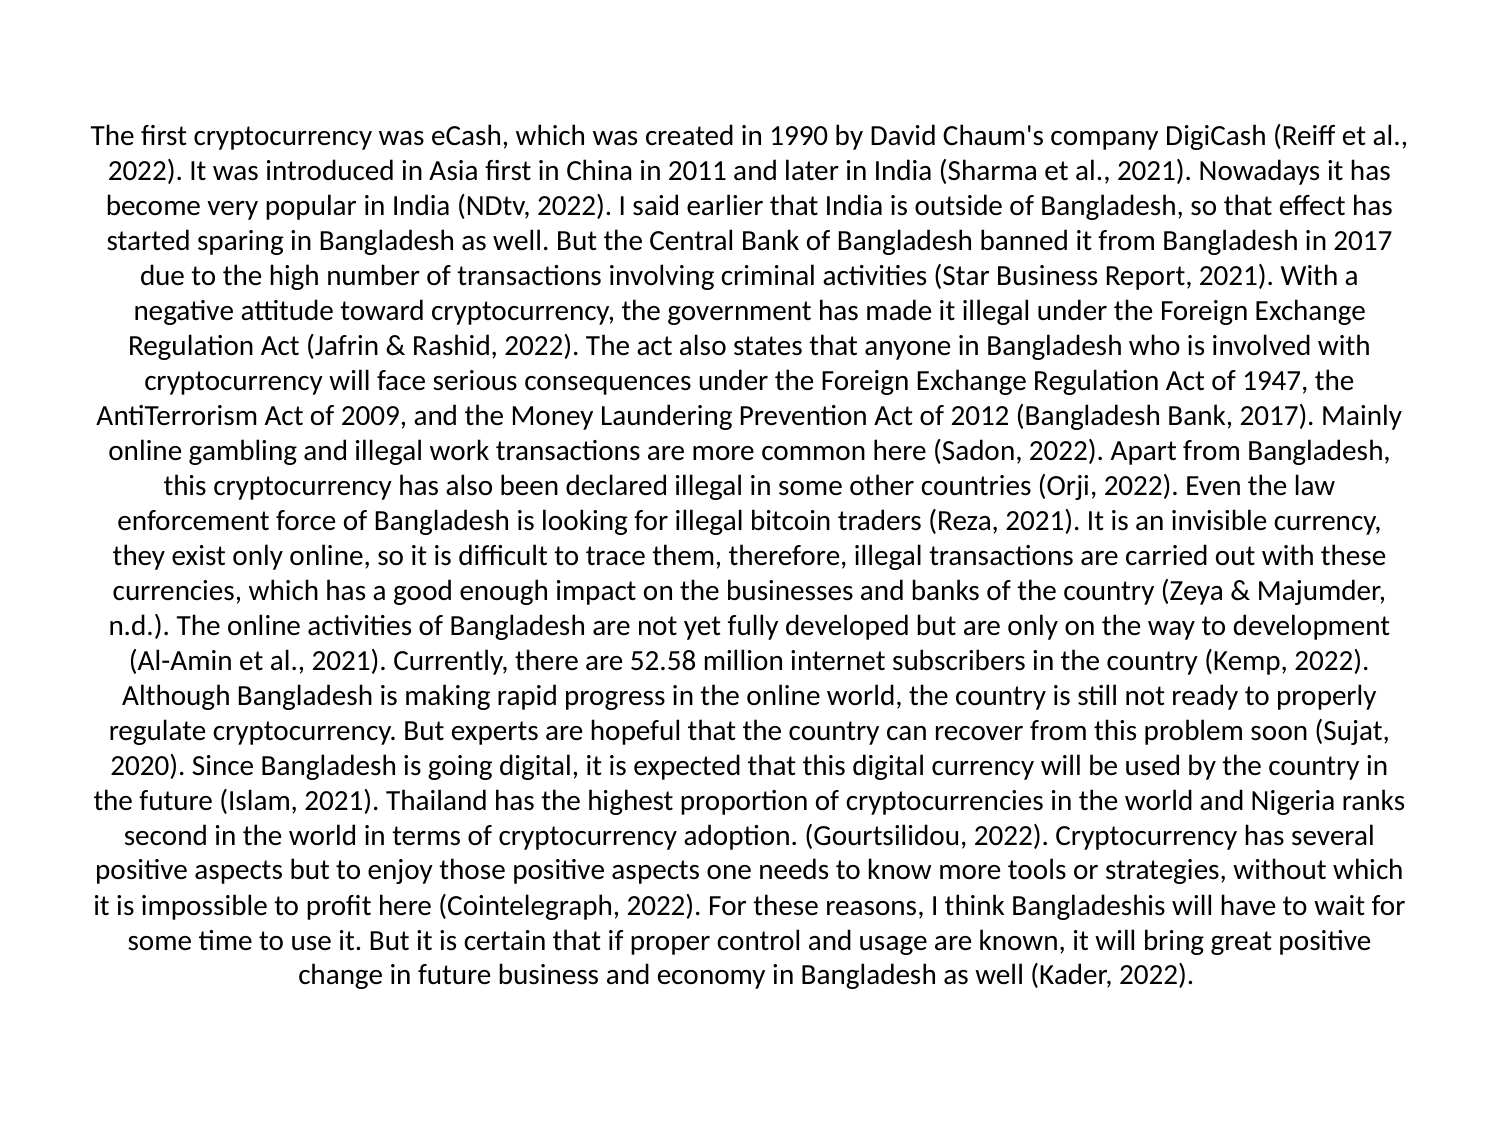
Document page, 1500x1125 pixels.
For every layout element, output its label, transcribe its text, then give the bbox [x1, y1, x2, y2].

title The first cryptocurrency was eCash, which was created in 1990 by David Chaum's company DigiCash (Reiff et al., 2022). It was introduced in Asia first in China in 2011 and later in India (Sharma et al., 2021). Nowadays it has become very popular in India (NDtv, 2022). I said earlier that India is outside of Bangladesh, so that effect has started sparing in Bangladesh as well. But the Central Bank of Bangladesh banned it from Bangladesh in 2017 due to the high number of transactions involving criminal activities (Star Business Report, 2021). With a negative attitude toward cryptocurrency, the government has made it illegal under the Foreign Exchange Regulation Act (Jafrin & Rashid, 2022). The act also states that anyone in Bangladesh who is involved with cryptocurrency will face serious consequences under the Foreign Exchange Regulation Act of 1947, the AntiTerrorism Act of 2009, and the Money Laundering Prevention Act of 2012 (Bangladesh Bank, 2017). Mainly online gambling and illegal work transactions are more common here (Sadon, 2022). Apart from Bangladesh, this cryptocurrency has also been declared illegal in some other countries (Orji, 2022). Even the law enforcement force of Bangladesh is looking for illegal bitcoin traders (Reza, 2021). It is an invisible currency, they exist only online, so it is difficult to trace them, therefore, illegal transactions are carried out with these currencies, which has a good enough impact on the businesses and banks of the country (Zeya & Majumder, n.d.). The online activities of Bangladesh are not yet fully developed but are only on the way to development (Al-Amin et al., 2021). Currently, there are 52.58 million internet subscribers in the country (Kemp, 2022). Although Bangladesh is making rapid progress in the online world, the country is still not ready to properly regulate cryptocurrency. But experts are hopeful that the country can recover from this problem soon (Sujat, 2020). Since Bangladesh is going digital, it is expected that this digital currency will be used by the country in the future (Islam, 2021). Thailand has the highest proportion of cryptocurrencies in the world and Nigeria ranks second in the world in terms of cryptocurrency adoption. (Gourtsilidou, 2022). Cryptocurrency has several positive aspects but to enjoy those positive aspects one needs to know more tools or strategies, without which it is impossible to profit here (Cointelegraph, 2022). For these reasons, I think Bangladeshis will have to wait for some time to use it. But it is certain that if proper control and usage are known, it will bring great positive change in future business and economy in Bangladesh as well (Kader, 2022). [75, 45, 1425, 1063]
